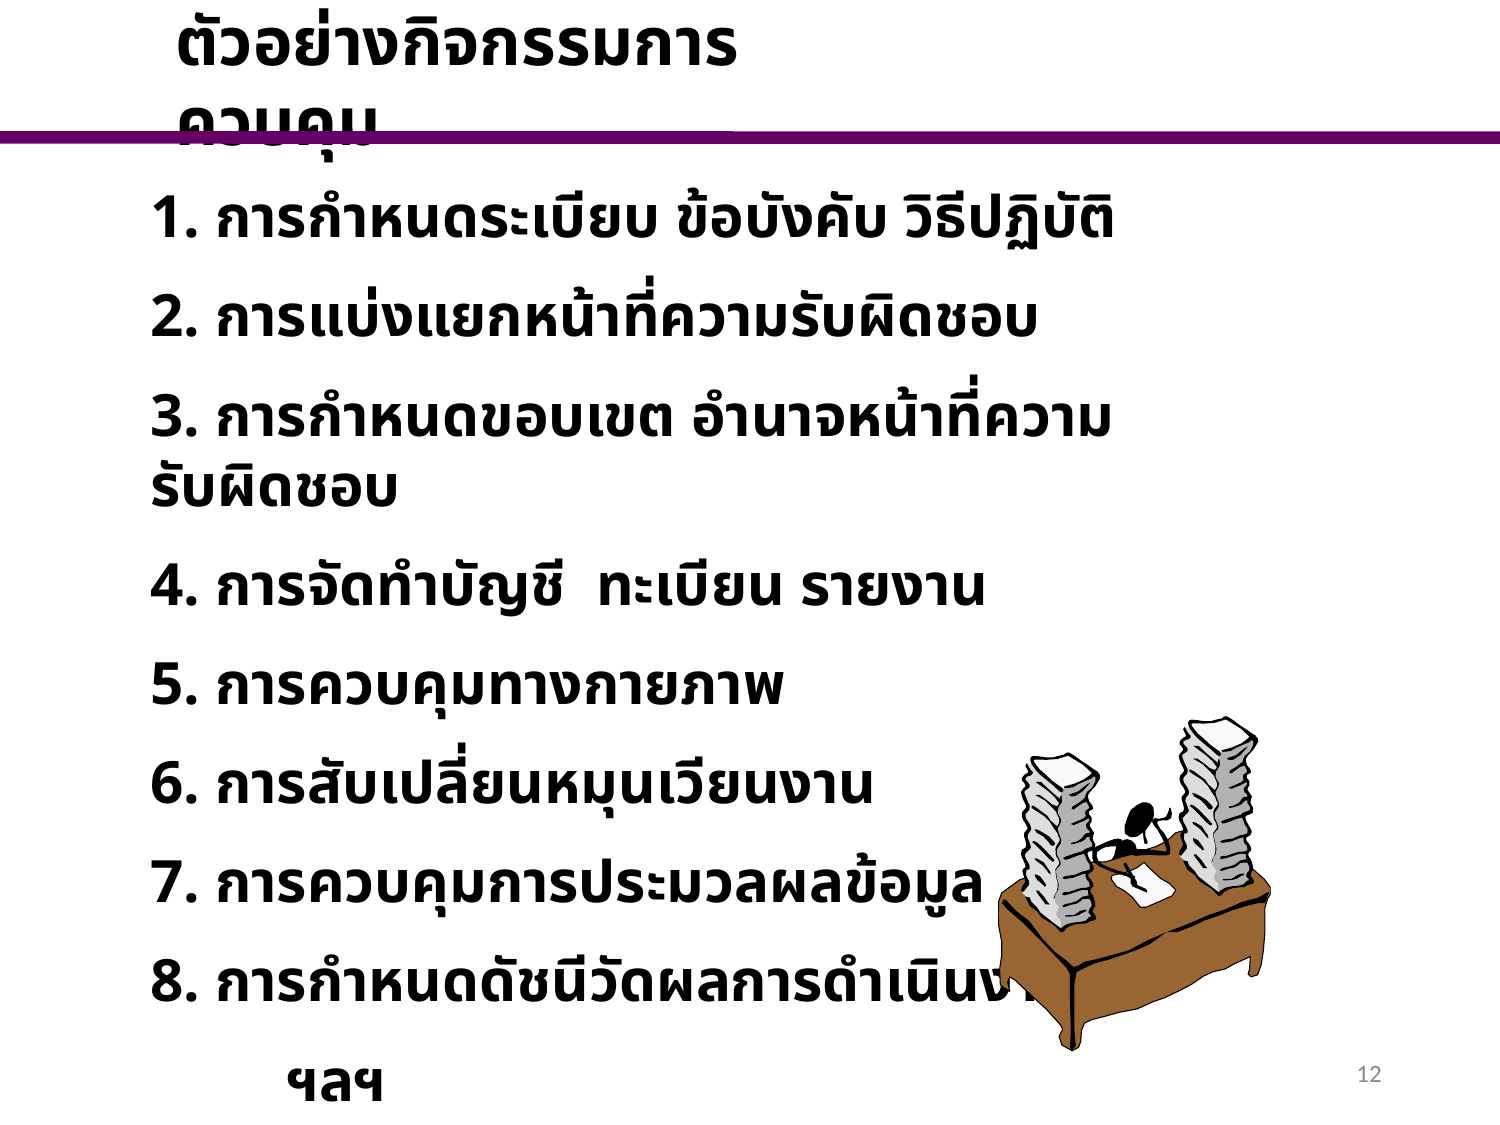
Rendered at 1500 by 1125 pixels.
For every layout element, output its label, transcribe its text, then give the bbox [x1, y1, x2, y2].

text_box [998, 716, 1271, 1052]
text_box ตัวอย่างกิจกรรมการควบคุม [88, 138, 826, 166]
text_box ตัวอย่างกิจกรรมการควบคุม [88, 0, 826, 137]
slide_number 12 [1195, 1042, 1397, 1103]
text_box 1. การกำหนดระเบียบ ข้อบังคับ วิธีปฏิบัติ 2. การแบ่งแยกหน้าที่ความรับผิดชอบ 3. การกำหนดขอบเขต อำนาจหน้าที่ความรับผิดชอบ 4. การจัดทำบัญชี ทะเบียน รายงาน 5. การควบคุมทางกายภาพ 6. การสับเปลี่ยนหมุนเวียนงาน 7. การควบคุมการประมวลผลข้อมูล 8. การกำหนดดัชนีวัดผลการดำเนินงาน ฯลฯ [135, 172, 1195, 1120]
